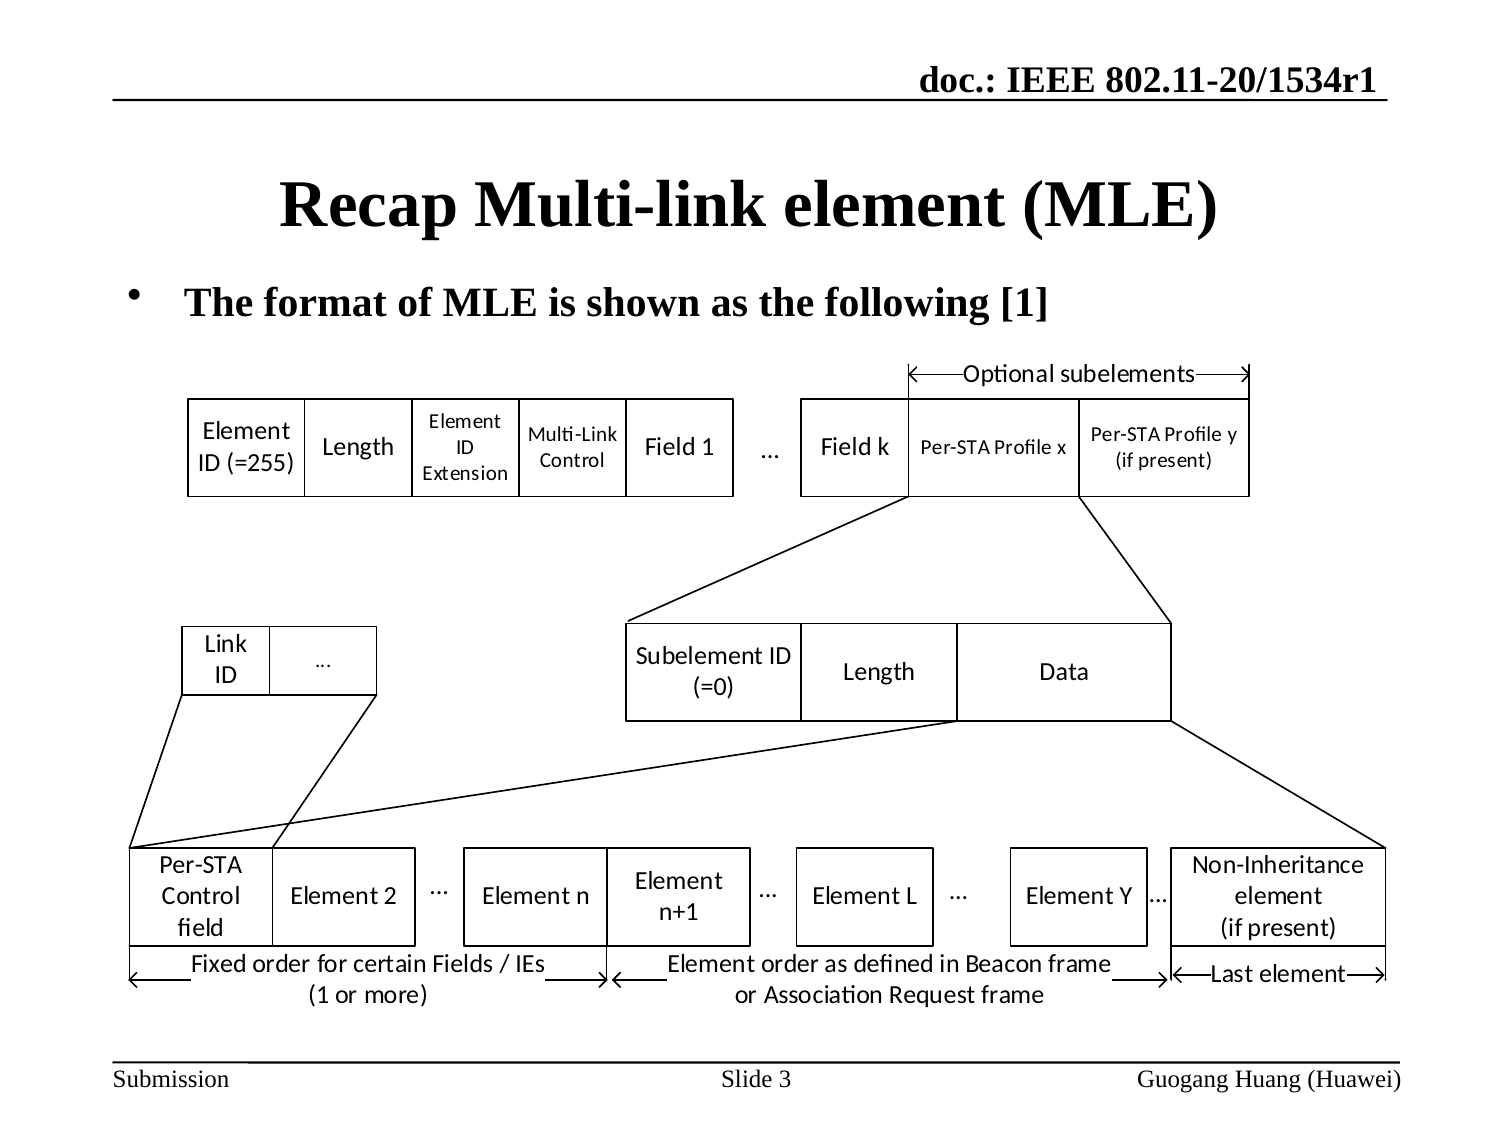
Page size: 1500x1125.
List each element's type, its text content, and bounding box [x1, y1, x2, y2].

footer Guogang Huang (Huawei) [1133, 1061, 1402, 1093]
picture [125, 348, 1388, 1025]
list The format of MLE is shown as the following [1] [112, 267, 1388, 1002]
slide_number Slide 3 [712, 1061, 800, 1093]
title Recap Multi-link element (MLE) [112, 112, 1388, 267]
